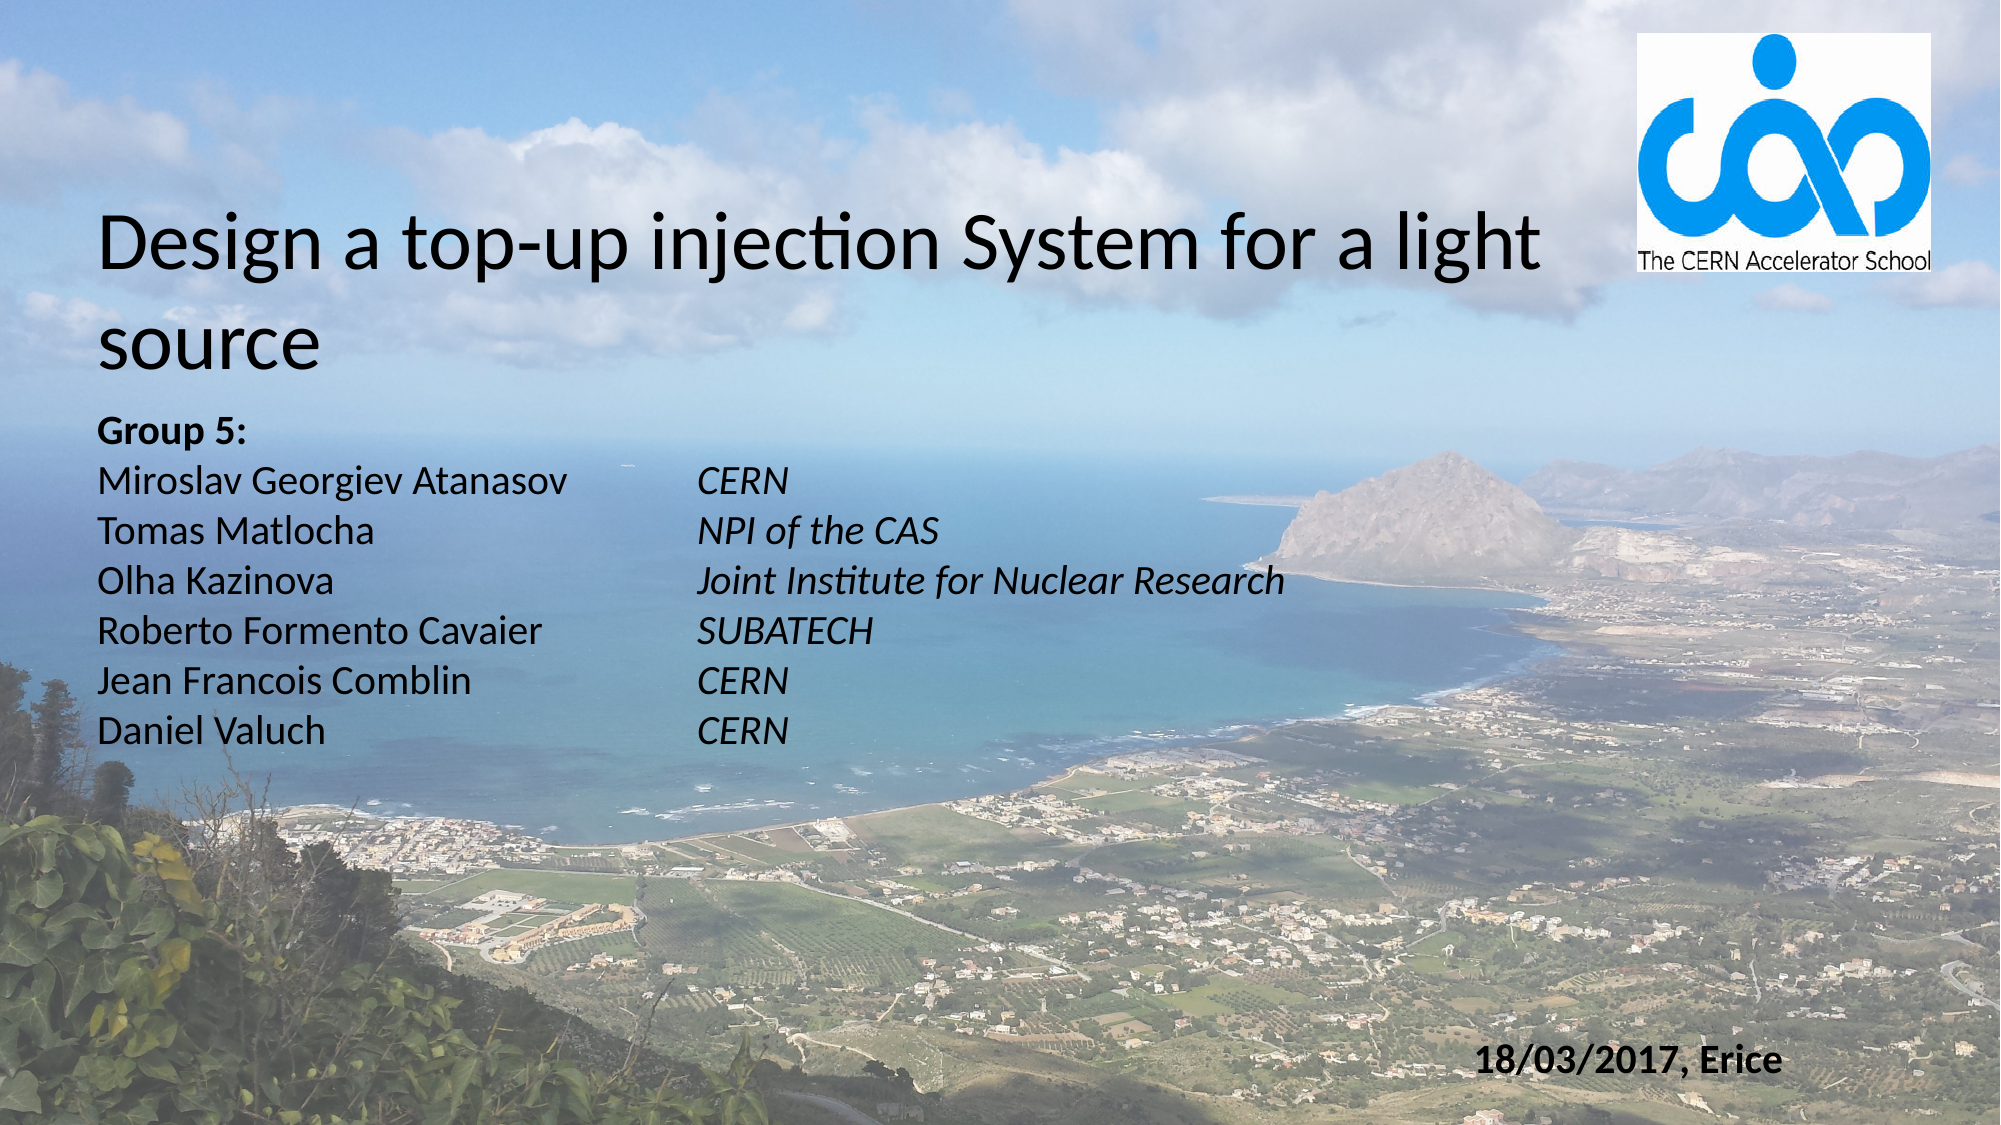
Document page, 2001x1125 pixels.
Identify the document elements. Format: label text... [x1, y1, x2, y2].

text_box Design a top‐up injection System for a light source [82, 178, 1661, 394]
text_box 18/03/2017, Erice [1458, 1024, 1947, 1090]
picture [1637, 33, 1931, 272]
text_box Group 5: Miroslav Georgiev Atanasov CERN Tomas Matlocha NPI of the CAS Olha Kazinova Joint Institute for Nuclear Research Roberto Formento Cavaier SUBATECH Jean Francois Comblin CERN Daniel Valuch CERN [82, 395, 1438, 761]
